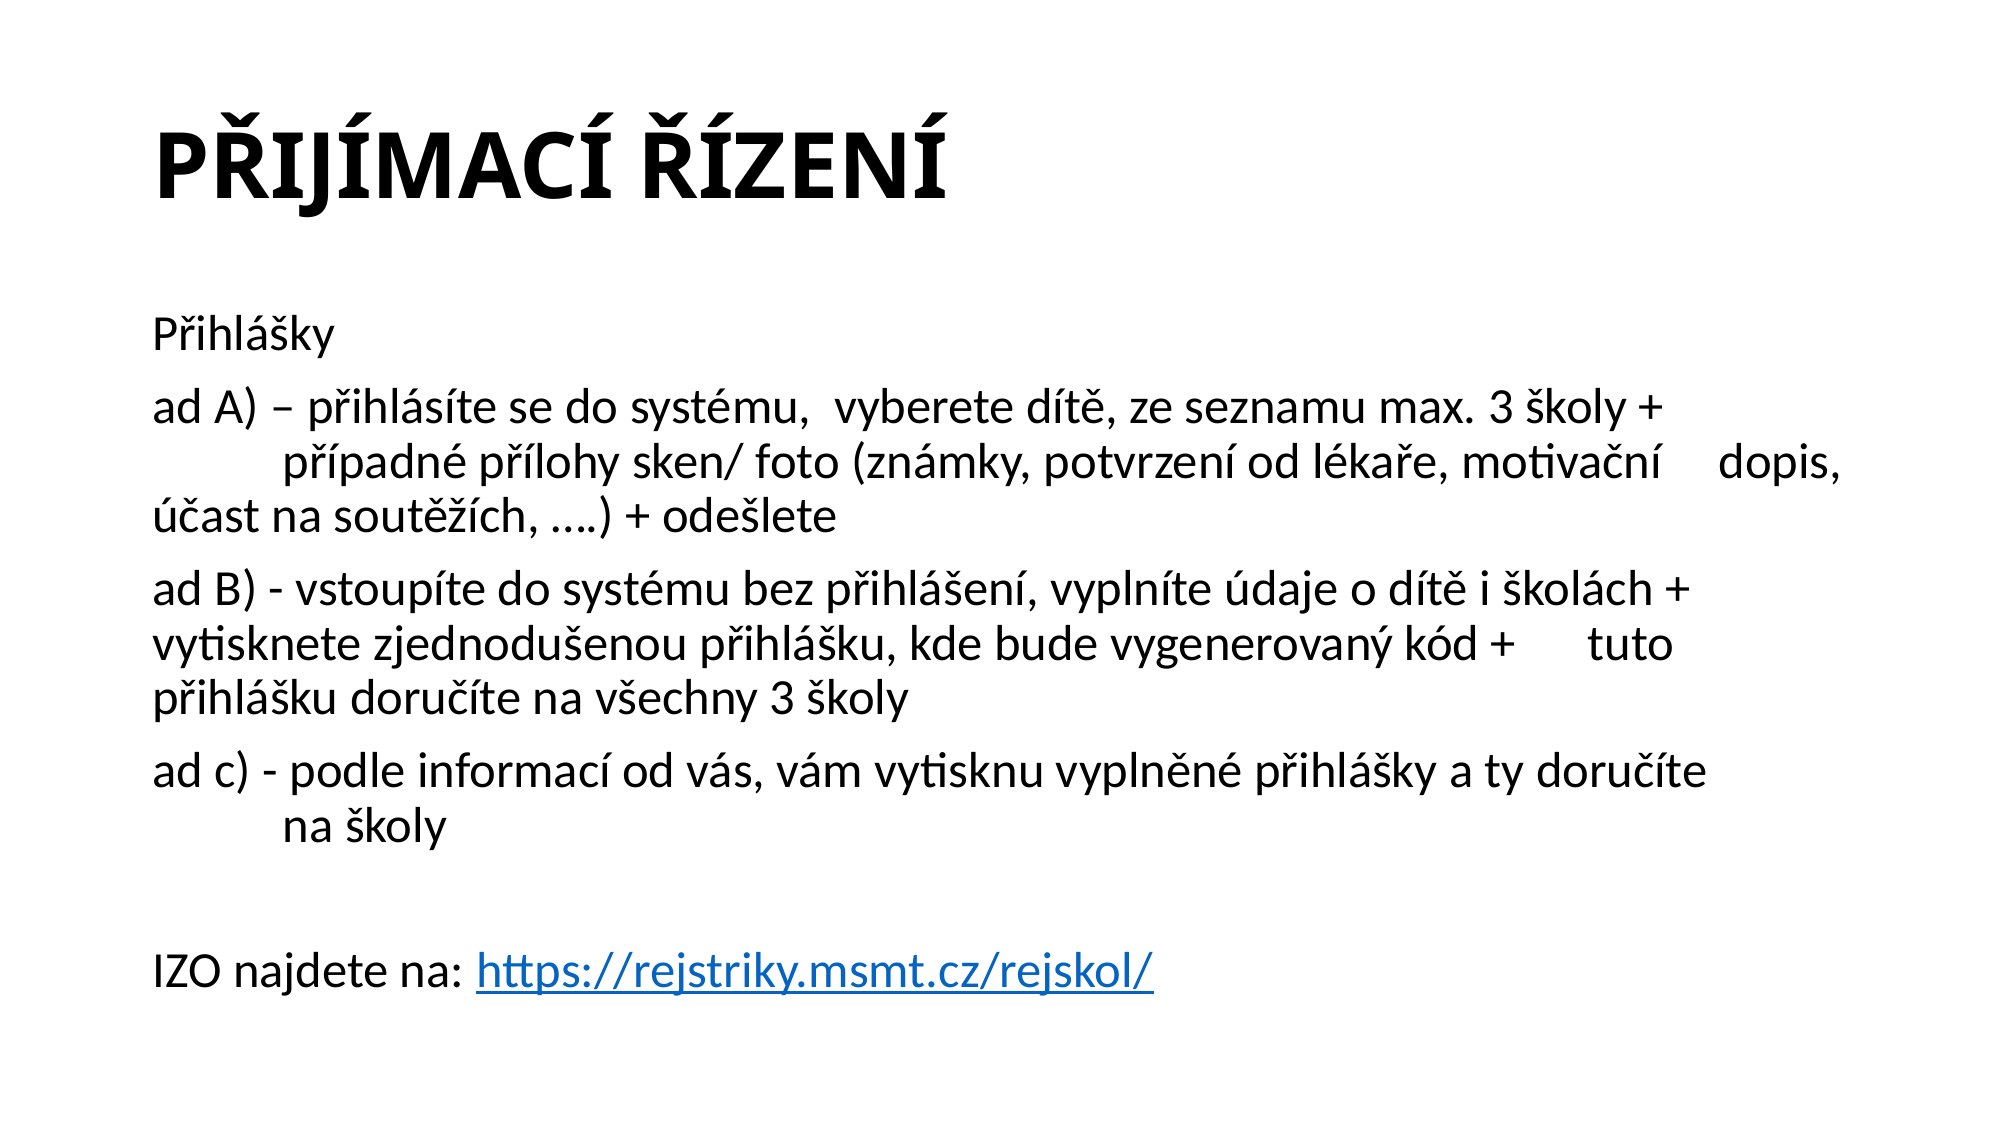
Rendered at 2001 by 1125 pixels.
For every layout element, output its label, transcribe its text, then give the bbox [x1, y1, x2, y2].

title PŘIJÍMACÍ ŘÍZENÍ [137, 59, 1863, 278]
list Přihlášky ad A) – přihlásíte se do systému, vyberete dítě, ze seznamu max. 3 školy + případné přílohy sken/ foto (známky, potvrzení od lékaře, motivační dopis, účast na soutěžích, ….) + odešlete ad B) - vstoupíte do systému bez přihlášení, vyplníte údaje o dítě i školách + vytisknete zjednodušenou přihlášku, kde bude vygenerovaný kód + tuto přihlášku doručíte na všechny 3 školy ad c) - podle informací od vás, vám vytisknu vyplněné přihlášky a ty doručíte na školy IZO najdete na: https://rejstriky.msmt.cz/rejskol/ [137, 299, 1863, 1014]
